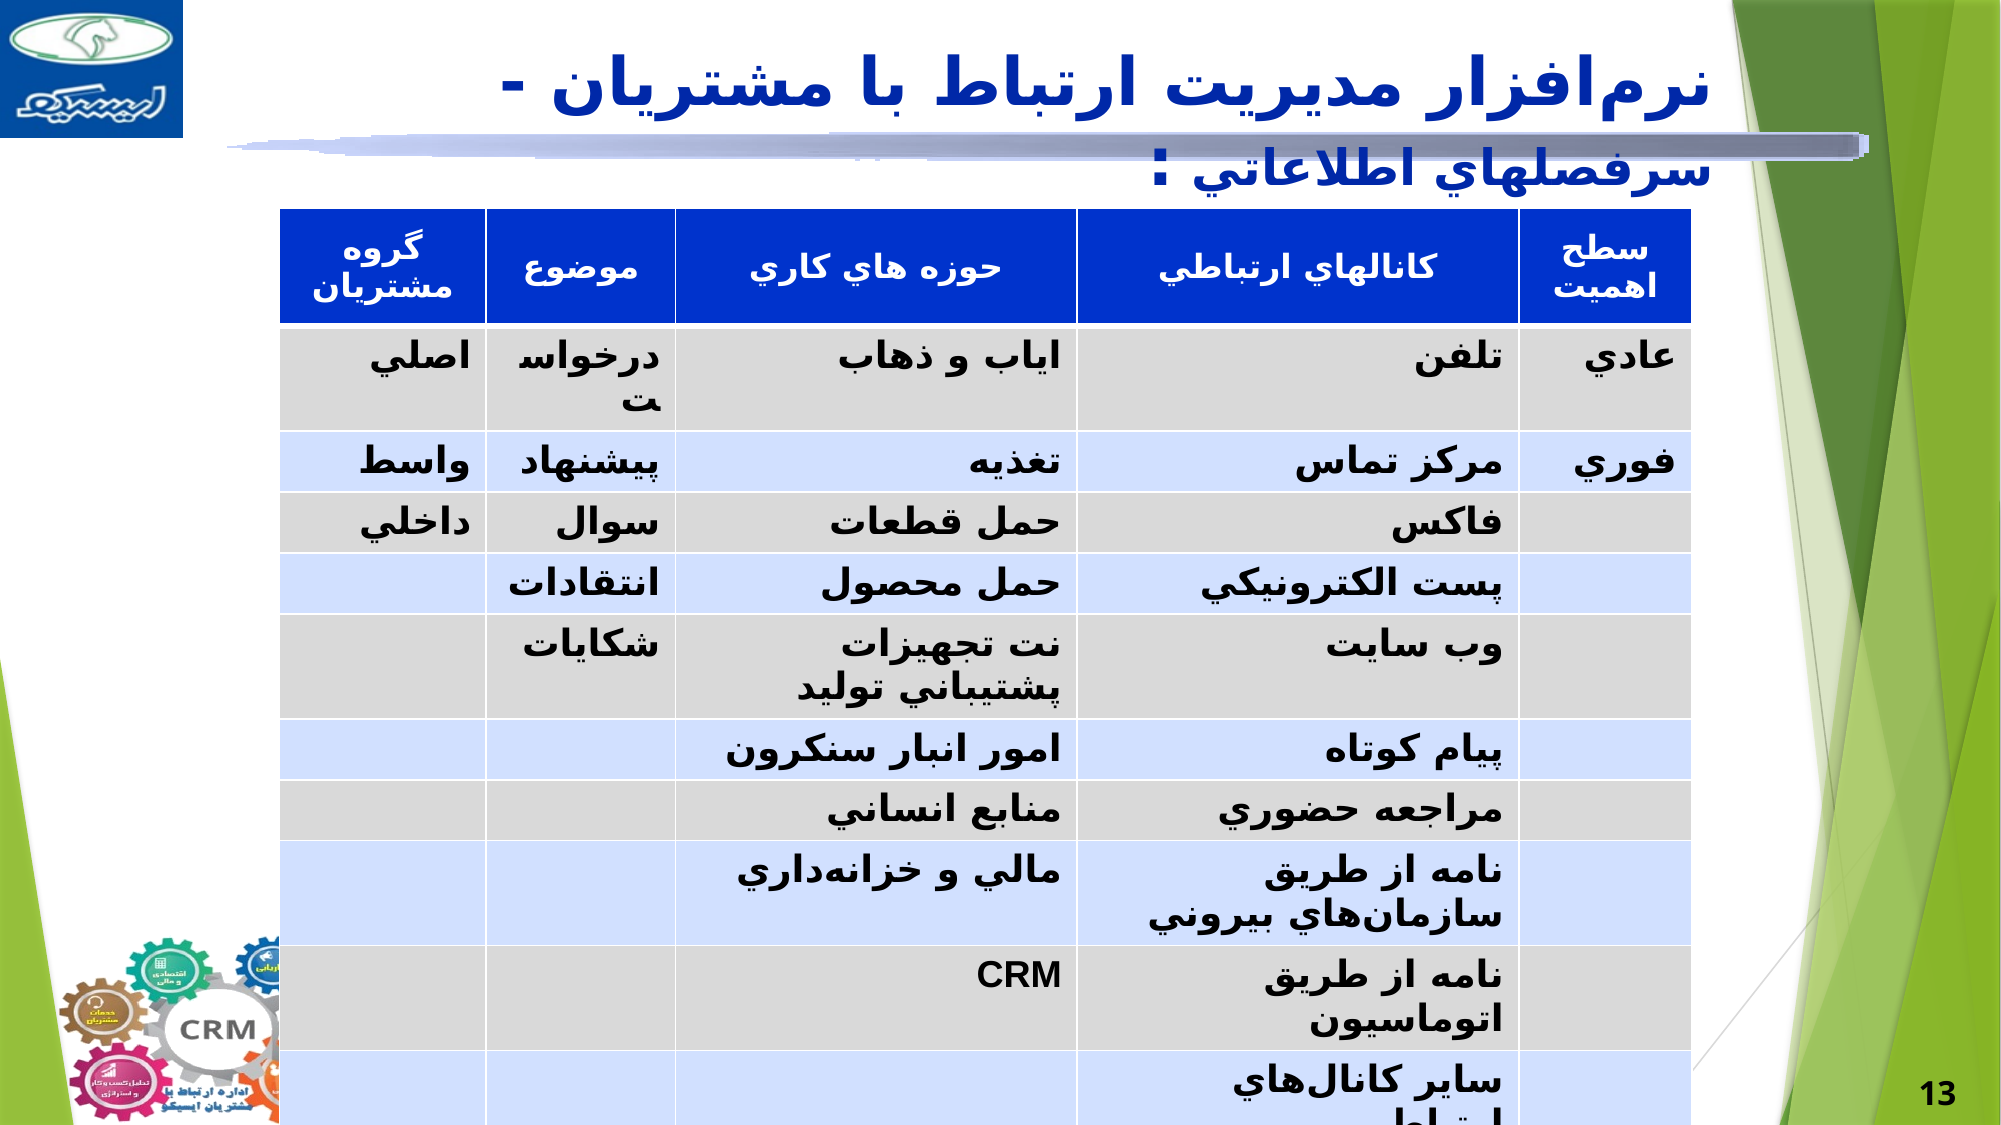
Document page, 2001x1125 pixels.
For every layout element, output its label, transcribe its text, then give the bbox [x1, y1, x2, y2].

table_cell عادي [1520, 329, 1691, 430]
table_cell [1520, 720, 1691, 779]
title نرم‌افزار مديريت ارتباط با مشتريان - سرفصلهاي اطلاعاتي : [468, 30, 1730, 234]
table_cell تلفن [1078, 329, 1518, 430]
table_cell وب سايت [1078, 615, 1518, 718]
table_cell [280, 781, 485, 840]
table_cell [487, 781, 675, 840]
table_cell پست الكترونيكي [1078, 554, 1518, 613]
table_cell [487, 1051, 675, 1125]
table_cell پيام كوتاه [1078, 720, 1518, 779]
table_cell [1520, 1051, 1691, 1125]
table_cell داخلي [280, 493, 485, 552]
table_cell انتقادات [487, 554, 675, 613]
table_cell مراجعه حضوري [1078, 781, 1518, 840]
table_cell [1520, 946, 1691, 1050]
table_cell مركز تماس [1078, 432, 1518, 491]
table_header سطح اهميت [1520, 209, 1691, 323]
table_cell نت تجهيزات پشتيباني توليد [676, 615, 1076, 718]
table_cell [280, 720, 485, 779]
table_cell ساير كانال‌هاي ارتباطي [1078, 1051, 1518, 1125]
table_cell [280, 841, 485, 945]
table_cell [1520, 554, 1691, 613]
table_header حوزه هاي كاري [676, 209, 1076, 323]
table_cell درخواست [487, 329, 675, 430]
table_header موضوع [487, 209, 675, 323]
table_cell [280, 1051, 485, 1125]
table_cell [280, 946, 485, 1050]
table_cell نامه از طريق سازمان‌هاي بيروني [1078, 841, 1518, 945]
table_cell [487, 946, 675, 1050]
picture [48, 935, 279, 1125]
table_cell [280, 554, 485, 613]
table_cell حمل محصول [676, 554, 1076, 613]
table_cell فوري [1520, 432, 1691, 491]
table_cell CRM [676, 946, 1076, 1050]
table_cell فاكس [1078, 493, 1518, 552]
table_cell حمل قطعات [676, 493, 1076, 552]
table_cell تغذيه [676, 432, 1076, 491]
table_cell شكايات [487, 615, 675, 718]
table_header كانالهاي ارتباطي [1078, 209, 1518, 323]
table_cell امور انبار سنكرون [676, 720, 1076, 779]
table_cell [1520, 781, 1691, 840]
table_cell [487, 841, 675, 945]
table_cell اصلي [280, 329, 485, 430]
table_cell سوال [487, 493, 675, 552]
table_cell اياب و ذهاب [676, 329, 1076, 430]
table_cell [280, 615, 485, 718]
table_cell پيشنهاد [487, 432, 675, 491]
table_cell واسط [280, 432, 485, 491]
picture [0, 0, 183, 138]
table_cell منابع انساني [676, 781, 1076, 840]
table_cell [1520, 493, 1691, 552]
text_box 13 [1875, 1065, 2000, 1125]
table_cell [487, 720, 675, 779]
table_cell نامه از طريق اتوماسيون [1078, 946, 1518, 1050]
table_cell [1520, 615, 1691, 718]
table_cell مالي و خزانه‌داري [676, 841, 1076, 945]
table_cell [676, 1051, 1076, 1125]
table_header گروه مشتريان [280, 209, 485, 323]
table_cell [1520, 841, 1691, 945]
